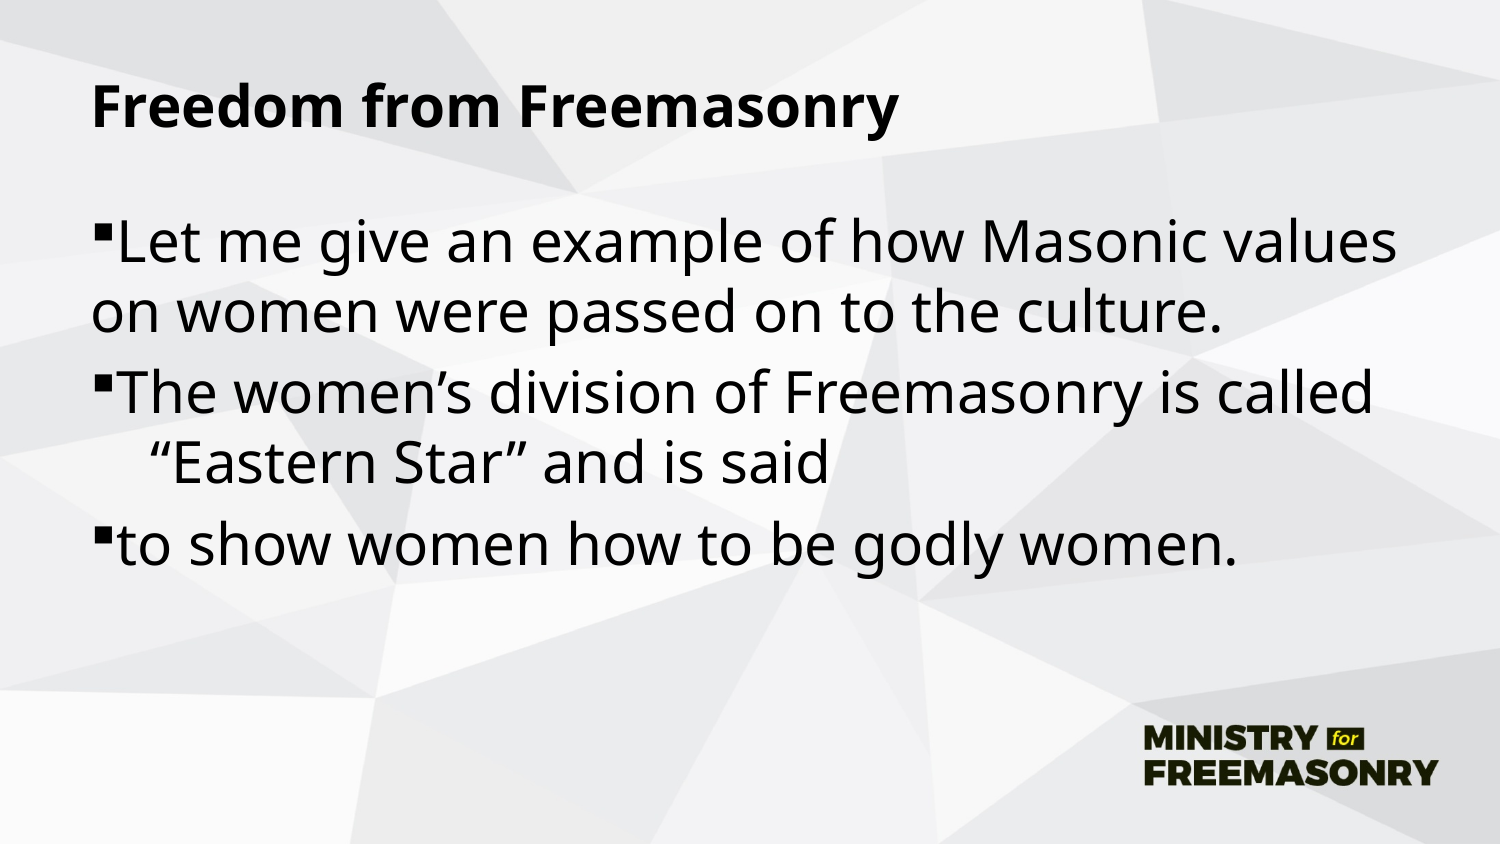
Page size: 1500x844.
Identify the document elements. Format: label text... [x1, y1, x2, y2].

title Freedom from Freemasonry [75, 33, 1425, 175]
picture [0, 0, 1500, 844]
list Let me give an example of how Masonic values on women were passed on to the culture. The women’s division of Freemasonry is called “Eastern Star” and is said to show women how to be godly women. [75, 196, 1425, 754]
